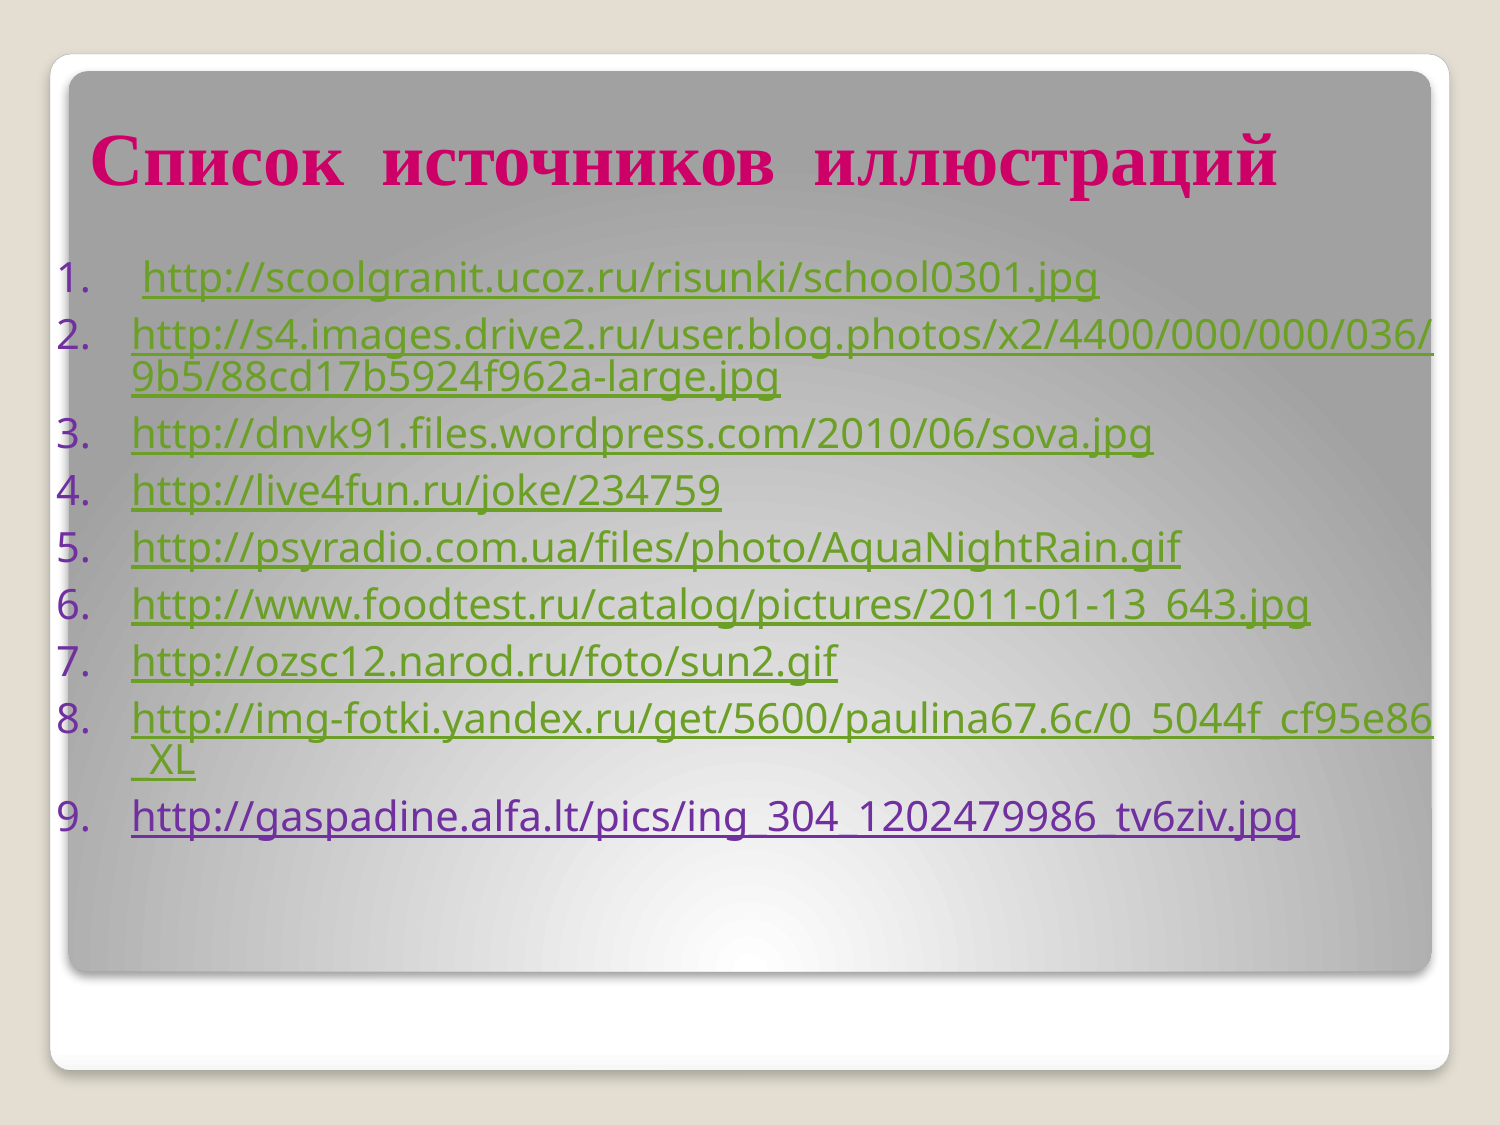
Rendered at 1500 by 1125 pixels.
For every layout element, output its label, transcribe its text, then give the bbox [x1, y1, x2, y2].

title Список источников иллюстраций [75, 45, 1425, 209]
text_box http://scoolgranit.ucoz.ru/risunki/school0301.jpg http://s4.images.drive2.ru/user.blog.photos/x2/4400/000/000/036/9b5/88cd17b5924f962a-large.jpg http://dnvk91.files.wordpress.com/2010/06/sova.jpg http://live4fun.ru/joke/234759 http://psyradio.com.ua/files/photo/AquaNightRain.gif http://www.foodtest.ru/catalog/pictures/2011-01-13_643.jpg http://ozsc12.narod.ru/foto/sun2.gif http://img-fotki.yandex.ru/get/5600/paulina67.6c/0_5044f_cf95e86_XL http://gaspadine.alfa.lt/pics/ing_304_1202479986_tv6ziv.jpg [41, 243, 1459, 1125]
